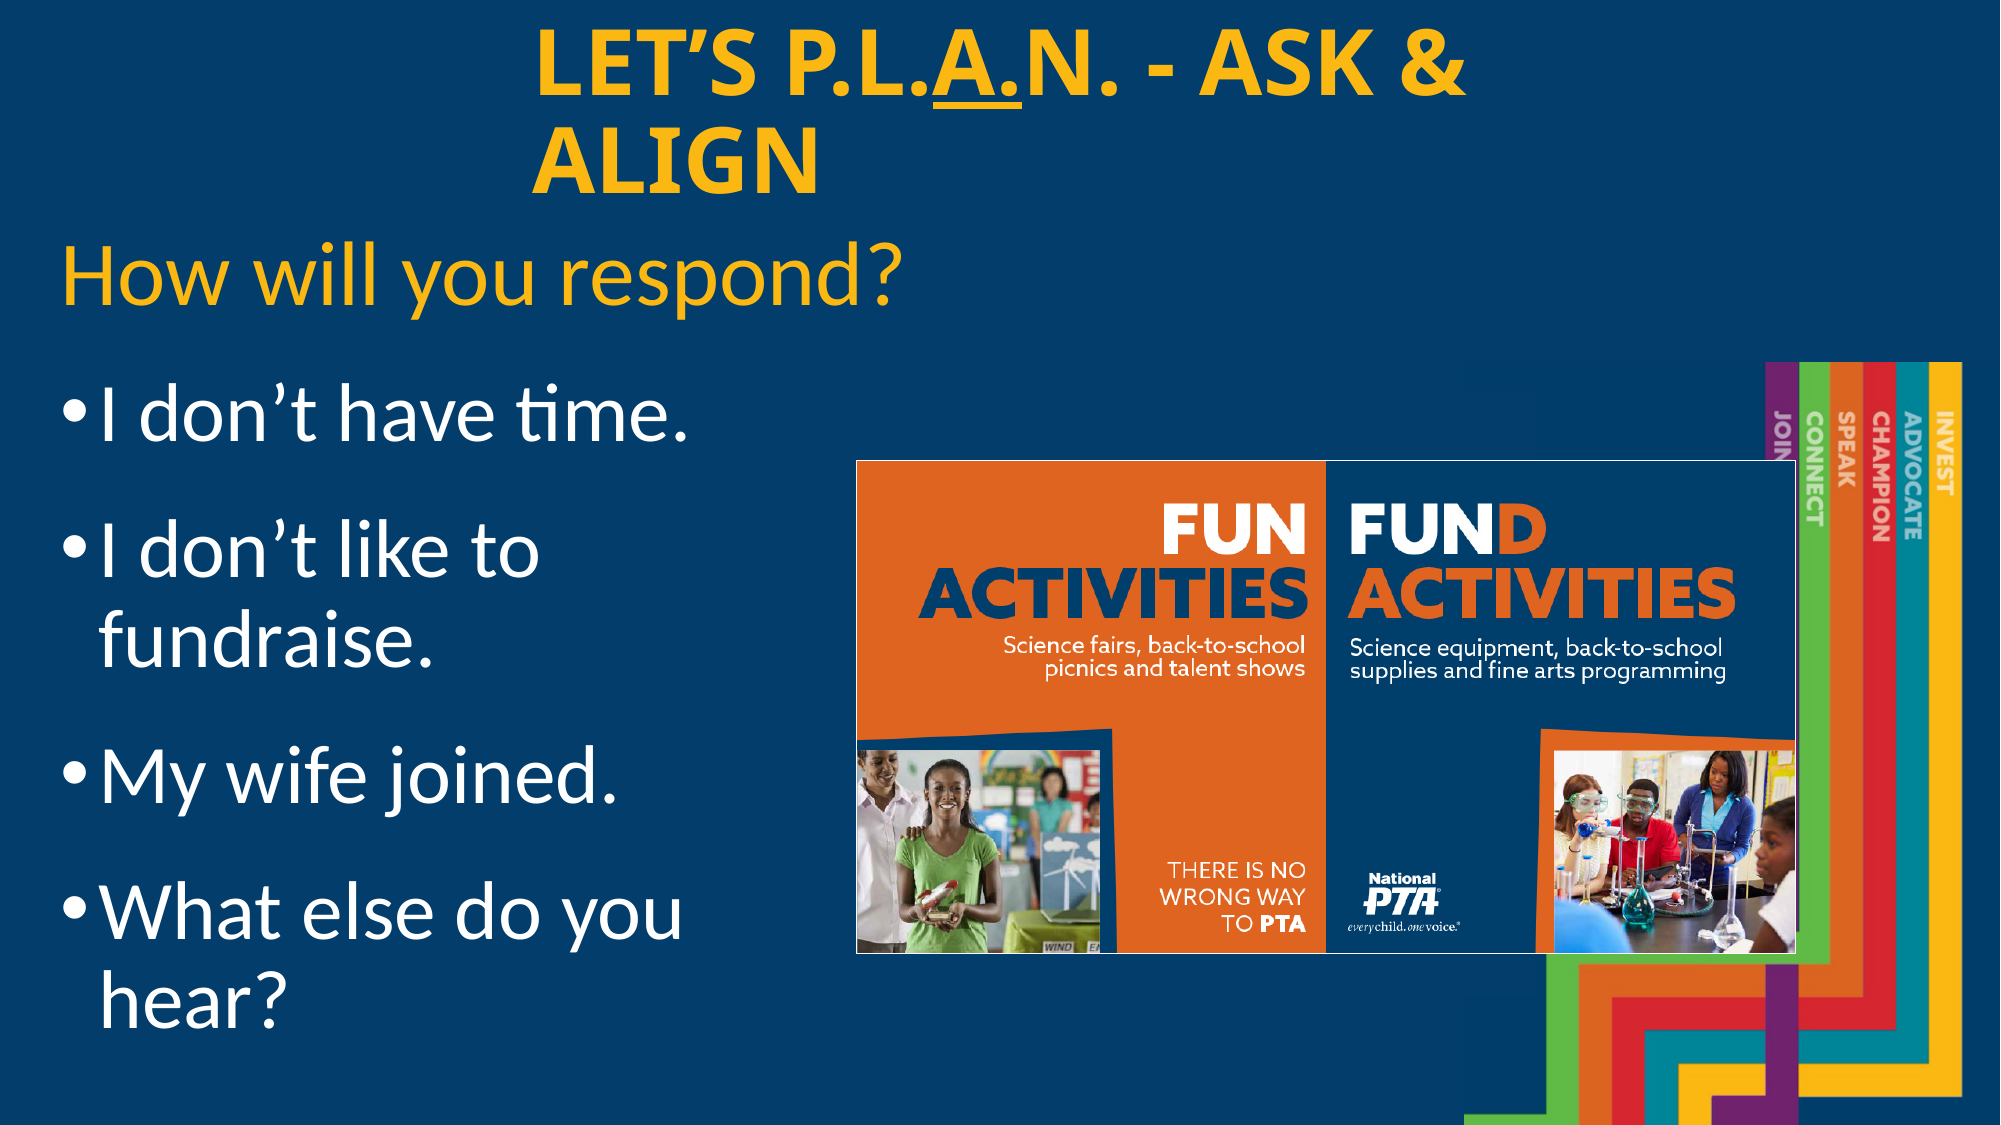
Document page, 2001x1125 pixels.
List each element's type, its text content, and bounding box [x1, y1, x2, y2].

text_box I don’t have time. I don’t like to fundraise. My wife joined. What else do you hear? [45, 405, 900, 954]
text_box How will you respond? [45, 206, 1069, 405]
picture [856, 362, 2000, 1125]
text_box LET’S P.L.A.N. - ASK & ALIGN [517, 38, 1768, 192]
